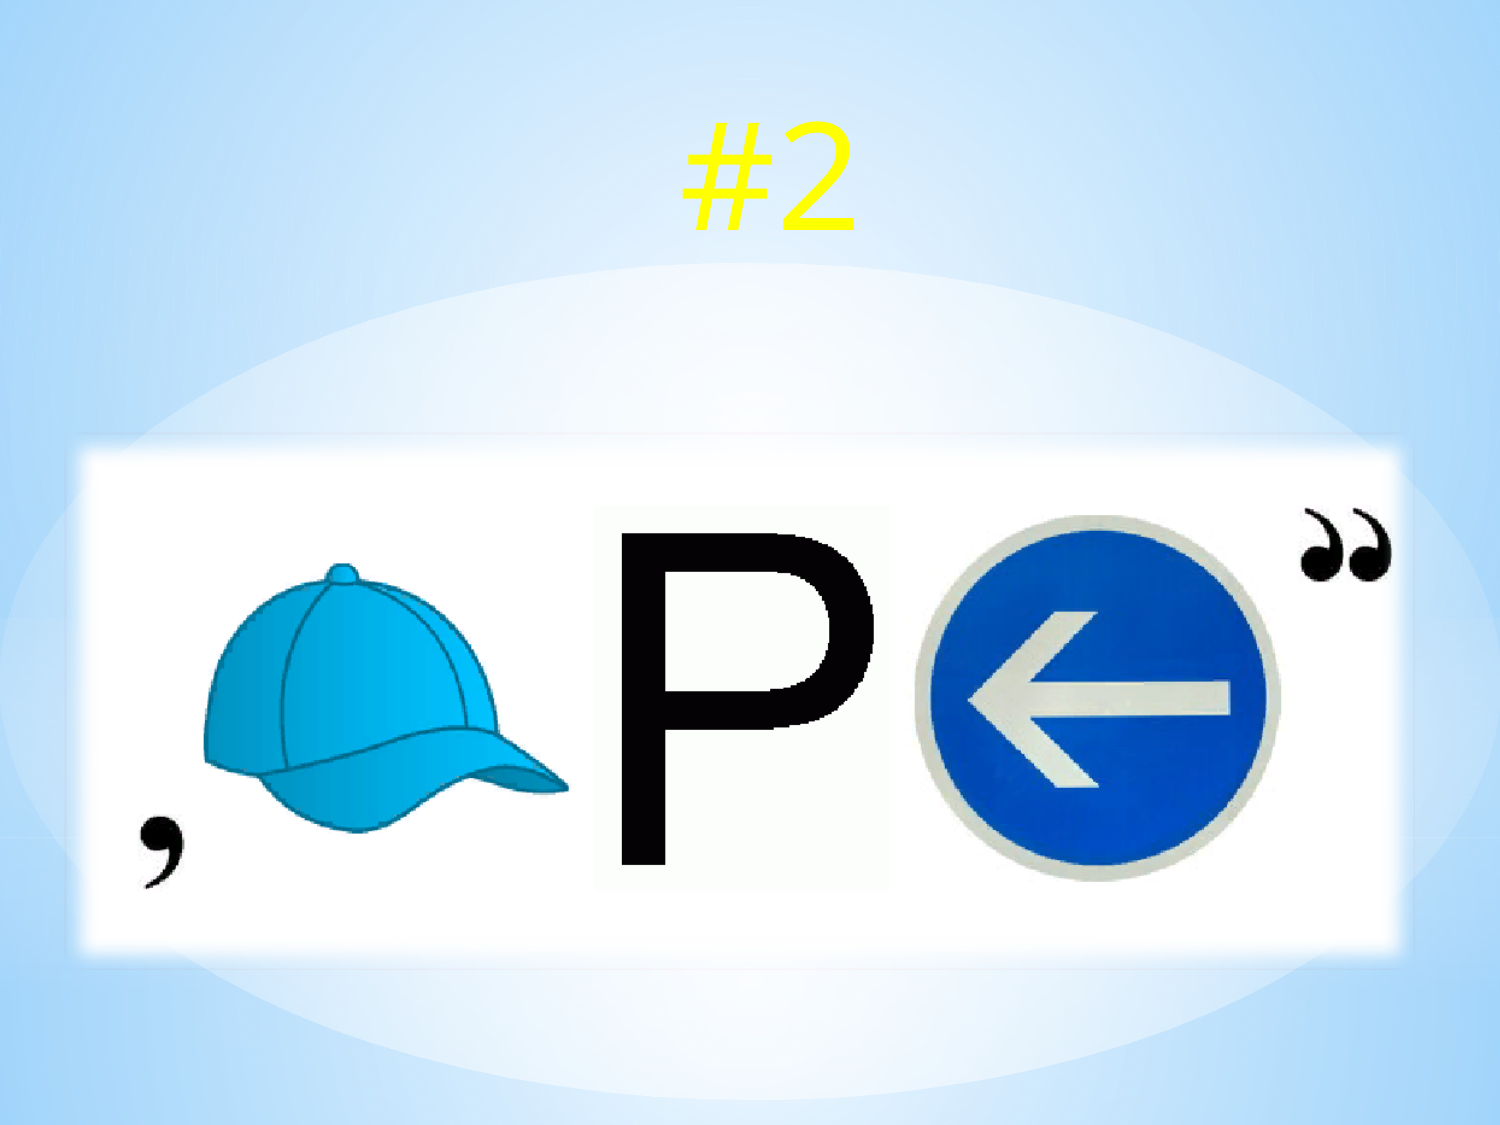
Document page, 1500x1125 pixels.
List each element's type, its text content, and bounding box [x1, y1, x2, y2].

picture [64, 432, 1415, 970]
text_box #2 [64, 66, 1470, 275]
